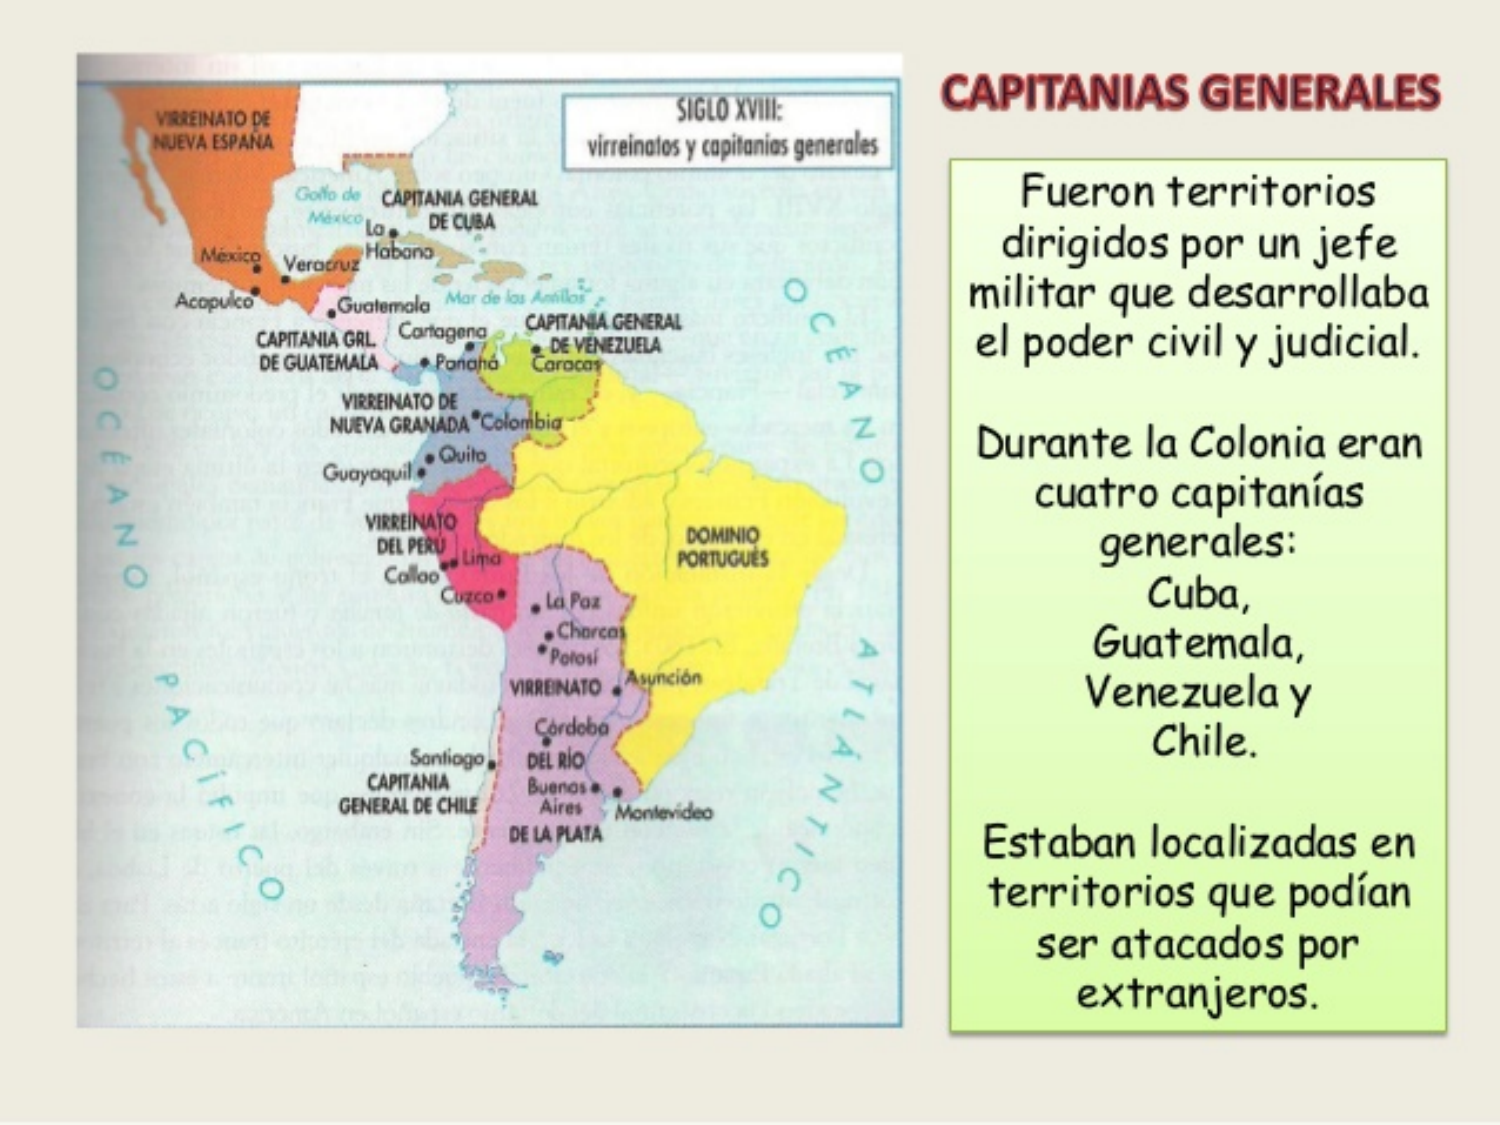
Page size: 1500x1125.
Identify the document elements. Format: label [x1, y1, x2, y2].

list [0, 0, 1500, 1125]
